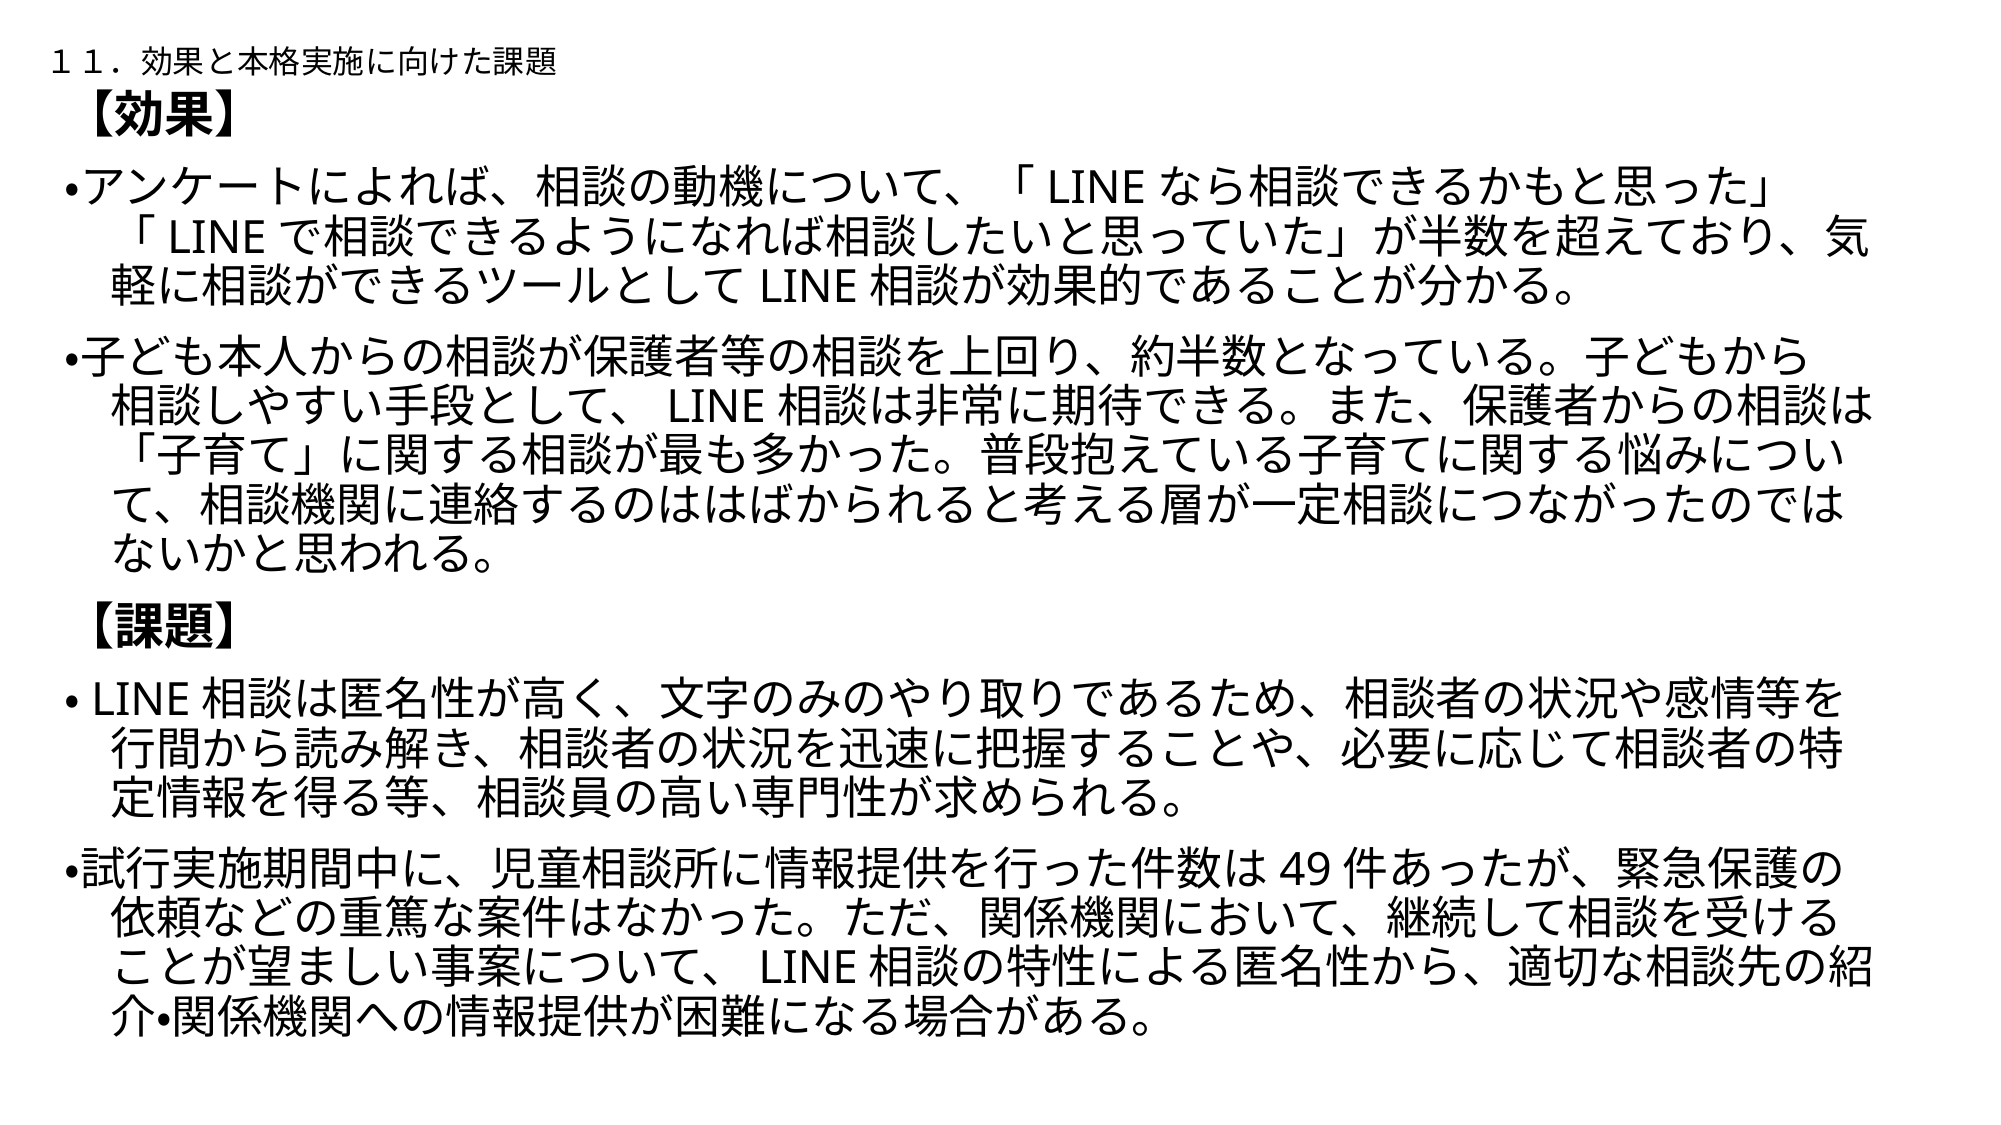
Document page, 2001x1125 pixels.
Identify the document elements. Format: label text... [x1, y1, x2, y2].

title １１．効果と本格実施に向けた課題 [29, 37, 1893, 127]
list 【効果】 ・アンケートによれば、相談の動機について、「LINEなら相談できるかもと思った」 「LINEで相談できるようになれば相談したいと思っていた」が半数を超えており、気 軽に相談ができるツールとしてLINE相談が効果的であることが分かる。 ・子ども本人からの相談が保護者等の相談を上回り、約半数となっている。子どもから 相談しやすい手段として、LINE相談は非常に期待できる。また、保護者からの相談は 「子育て」に関する相談が最も多かった。普段抱えている子育てに関する悩みについ て、相談機関に連絡するのははばかられると考える層が一定相談につながったのでは ないかと思われる。 【課題】 ・LINE相談は匿名性が高く、文字のみのやり取りであるため、相談者の状況や感情等を 行間から読み解き、相談者の状況を迅速に把握することや、必要に応じて相談者の特 定情報を得る等、相談員の高い専門性が求められる。 ・試行実施期間中に、児童相談所に情報提供を行った件数は49件あったが、緊急保護の 依頼などの重篤な案件はなかった。ただ、関係機関において、継続して相談を受ける ことが望ましい事案について、LINE相談の特性による匿名性から、適切な相談先の紹 介・関係機関への情報提供が困難になる場合がある。 [49, 127, 1893, 1061]
